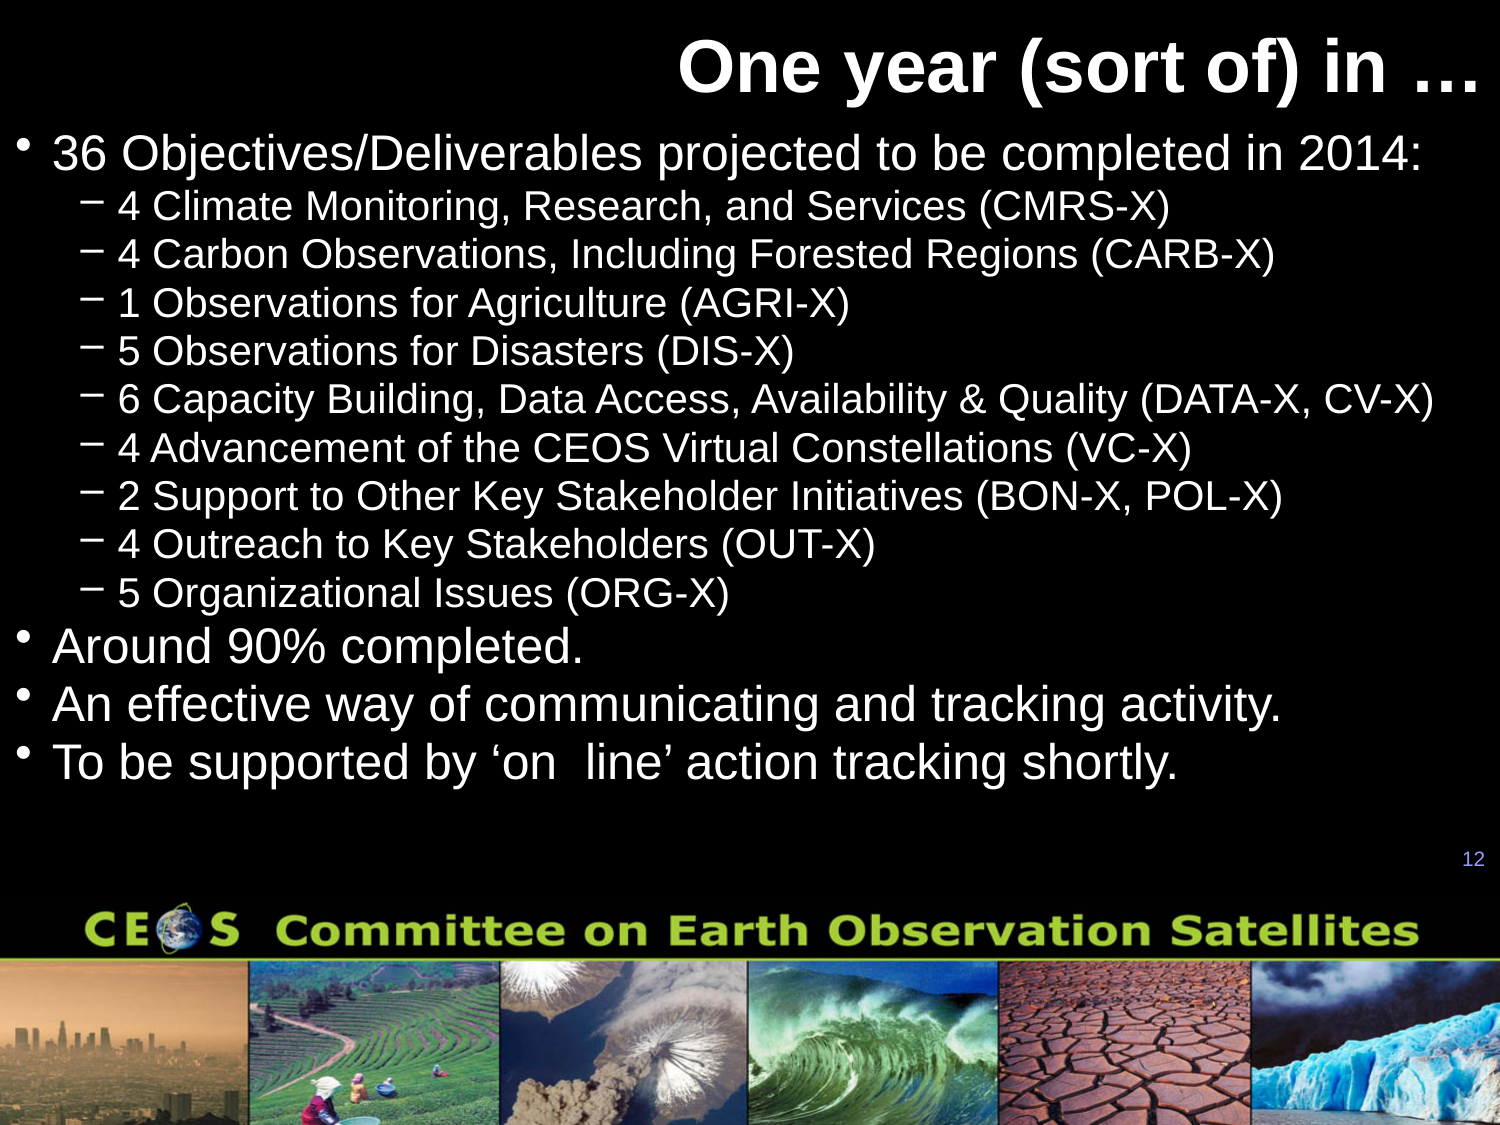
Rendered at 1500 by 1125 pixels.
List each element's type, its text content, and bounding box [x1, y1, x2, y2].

text_box One year (sort of) in … [212, 0, 1500, 125]
list 36 Objectives/Deliverables projected to be completed in 2014: 4 Climate Monitoring, Research, and Services (CMRS-X) 4 Carbon Observations, Including Forested Regions (CARB-X) 1 Observations for Agriculture (AGRI-X) 5 Observations for Disasters (DIS-X) 6 Capacity Building, Data Access, Availability & Quality (DATA-X, CV-X) 4 Advancement of the CEOS Virtual Constellations (VC-X) 2 Support to Other Key Stakeholder Initiatives (BON-X, POL-X) 4 Outreach to Key Stakeholders (OUT-X) 5 Organizational Issues (ORG-X) Around 90% completed. An effective way of communicating and tracking activity. To be supported by ‘on line’ action tracking shortly. [0, 124, 1500, 851]
slide_number 12 [1149, 851, 1500, 879]
picture [0, 903, 1500, 1125]
